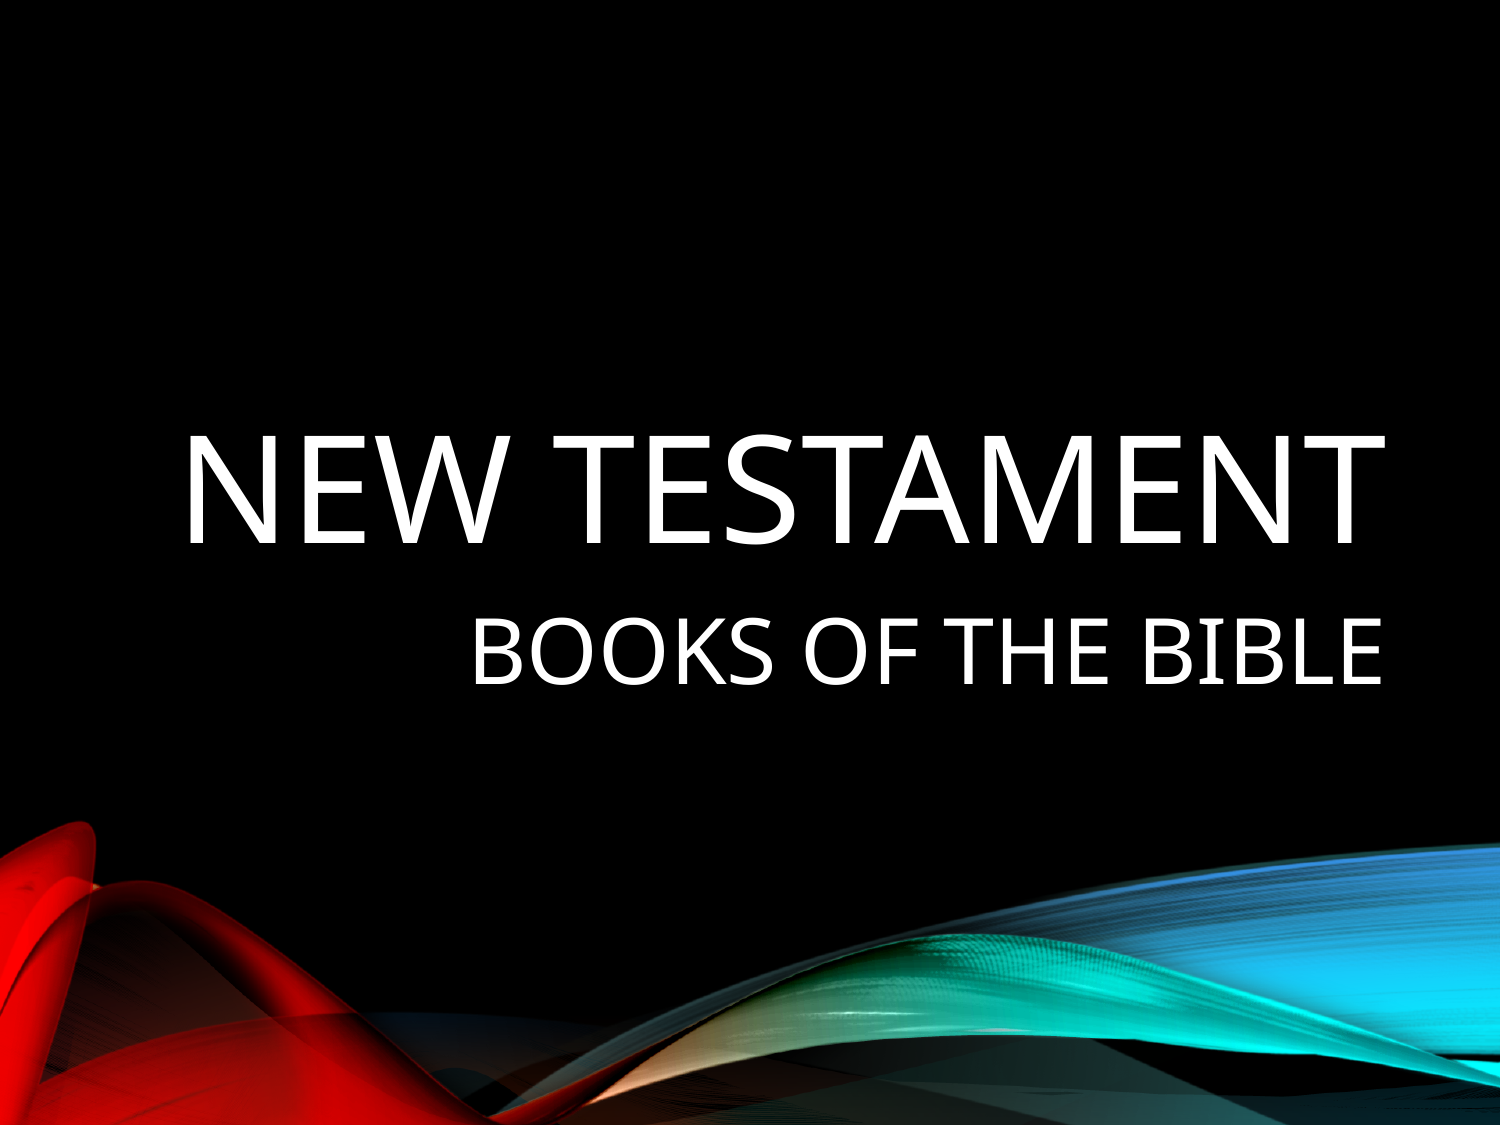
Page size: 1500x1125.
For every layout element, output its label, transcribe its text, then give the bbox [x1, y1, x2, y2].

title NEW TESTAMENT [97, 123, 1403, 584]
list BOOKS OF THE BIBLE [97, 597, 1403, 820]
picture [0, 819, 1500, 1125]
